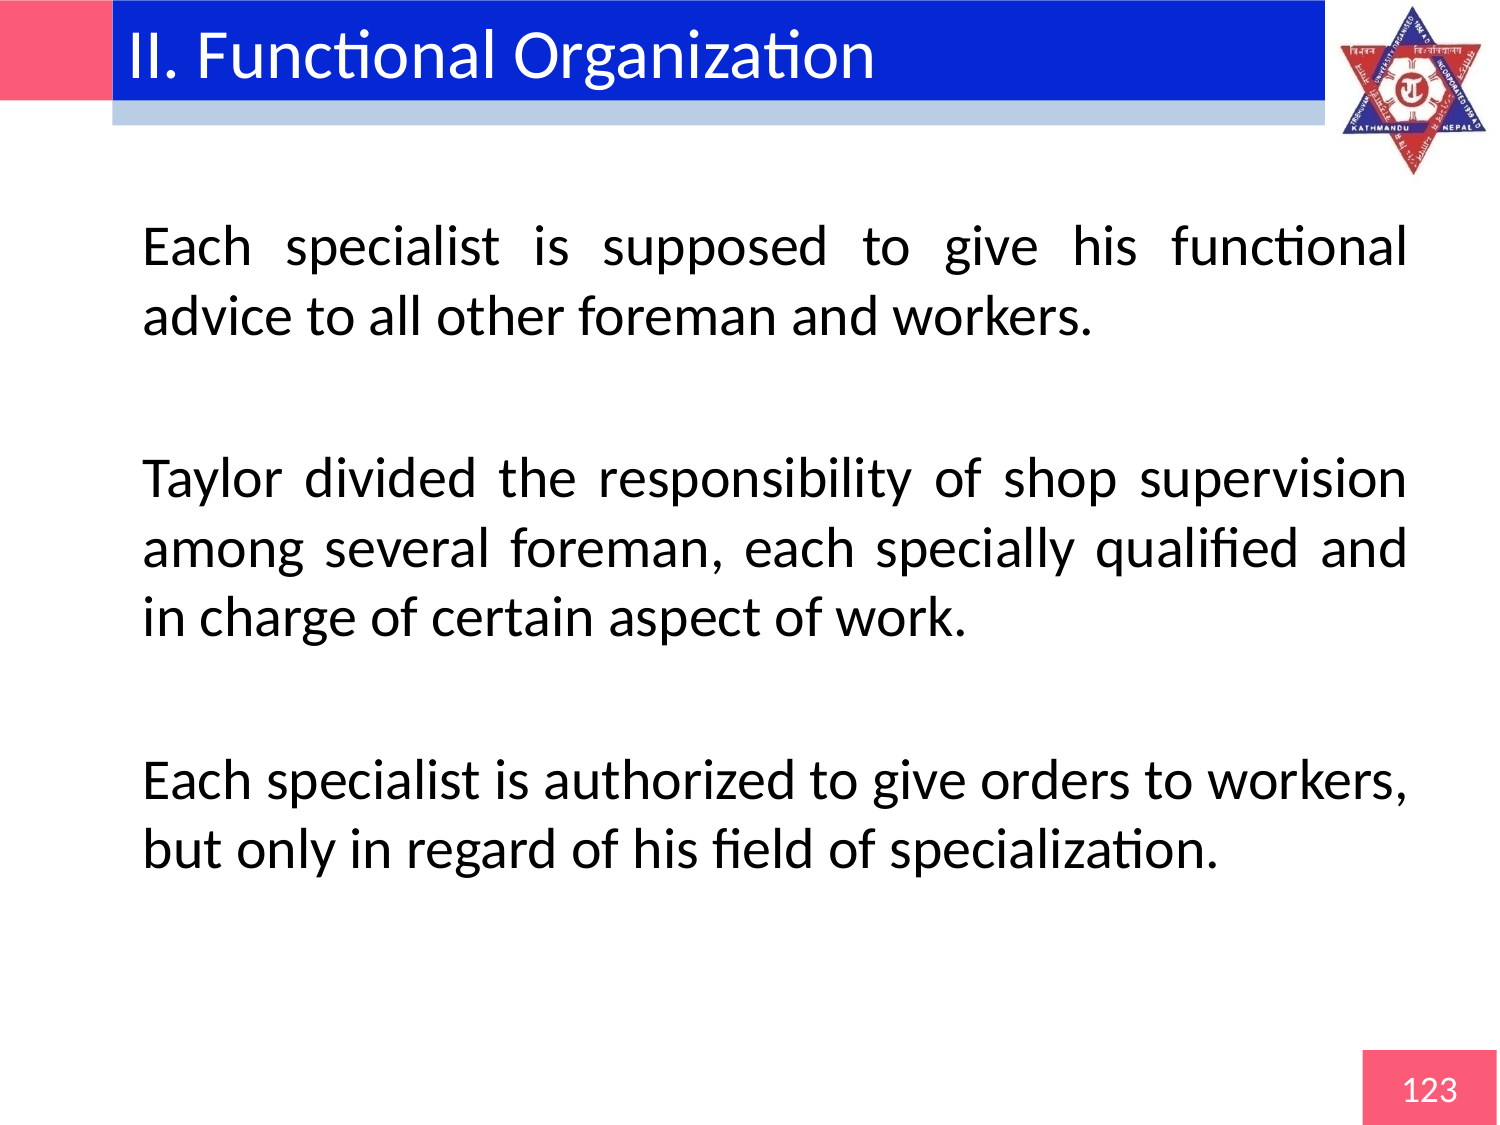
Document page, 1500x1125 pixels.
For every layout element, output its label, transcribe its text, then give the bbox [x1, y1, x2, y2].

slide_number 123 [1362, 1050, 1497, 1125]
picture [1324, 0, 1500, 188]
list Each specialist is supposed to give his functional advice to all other foreman and workers. Taylor divided the responsibility of shop supervision among several foreman, each specially qualified and in charge of certain aspect of work. Each specialist is authorized to give orders to workers, but only in regard of his field of specialization. [75, 200, 1425, 988]
title II. Functional Organization [112, 0, 1322, 101]
